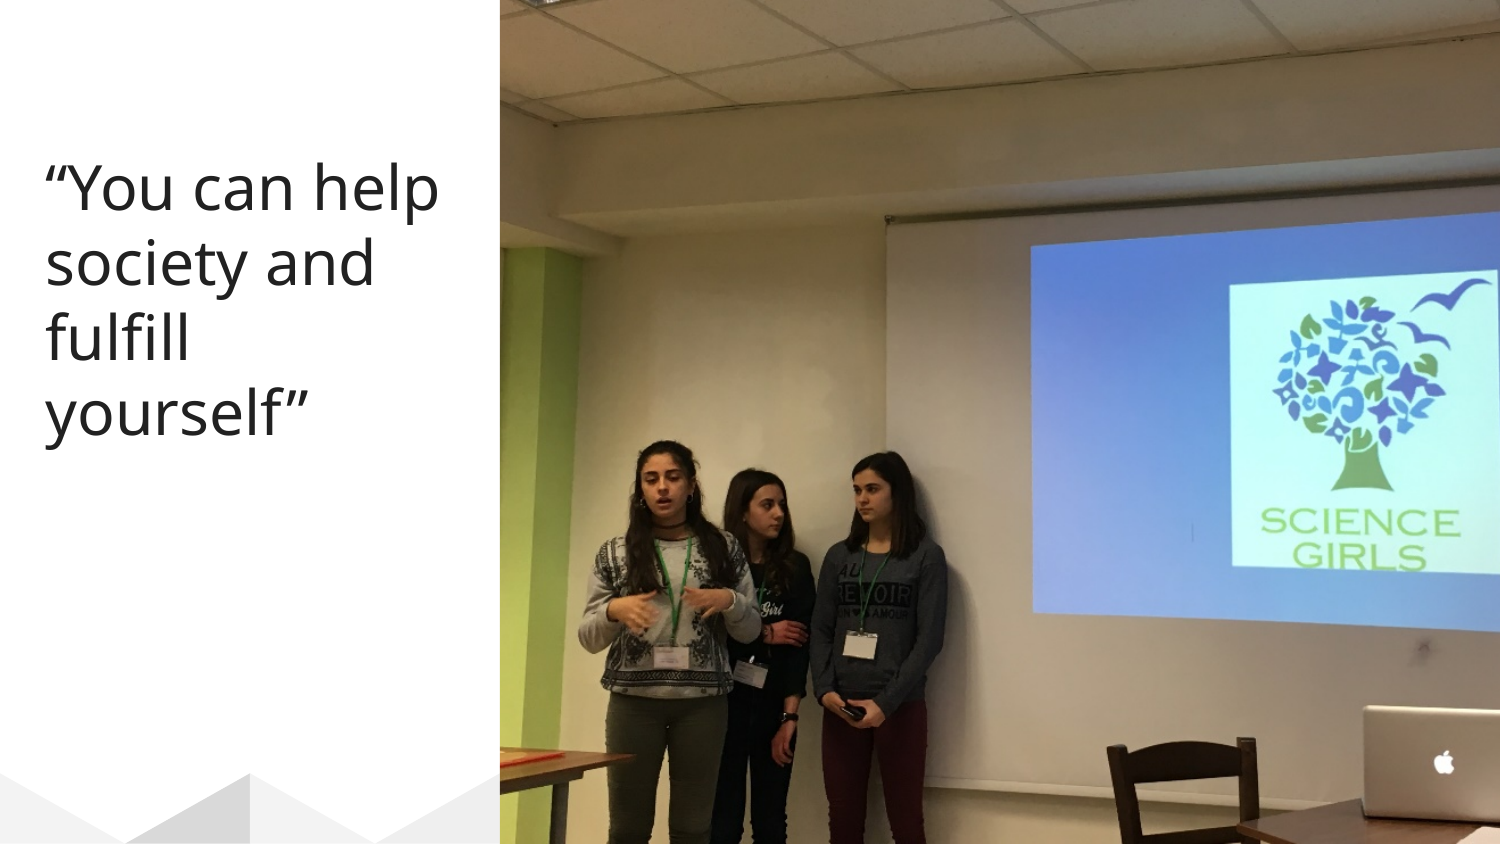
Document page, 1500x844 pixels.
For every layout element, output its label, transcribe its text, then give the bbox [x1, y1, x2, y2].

picture [499, 0, 1500, 844]
title “You can help society and fulfill yourself” [30, 57, 471, 727]
